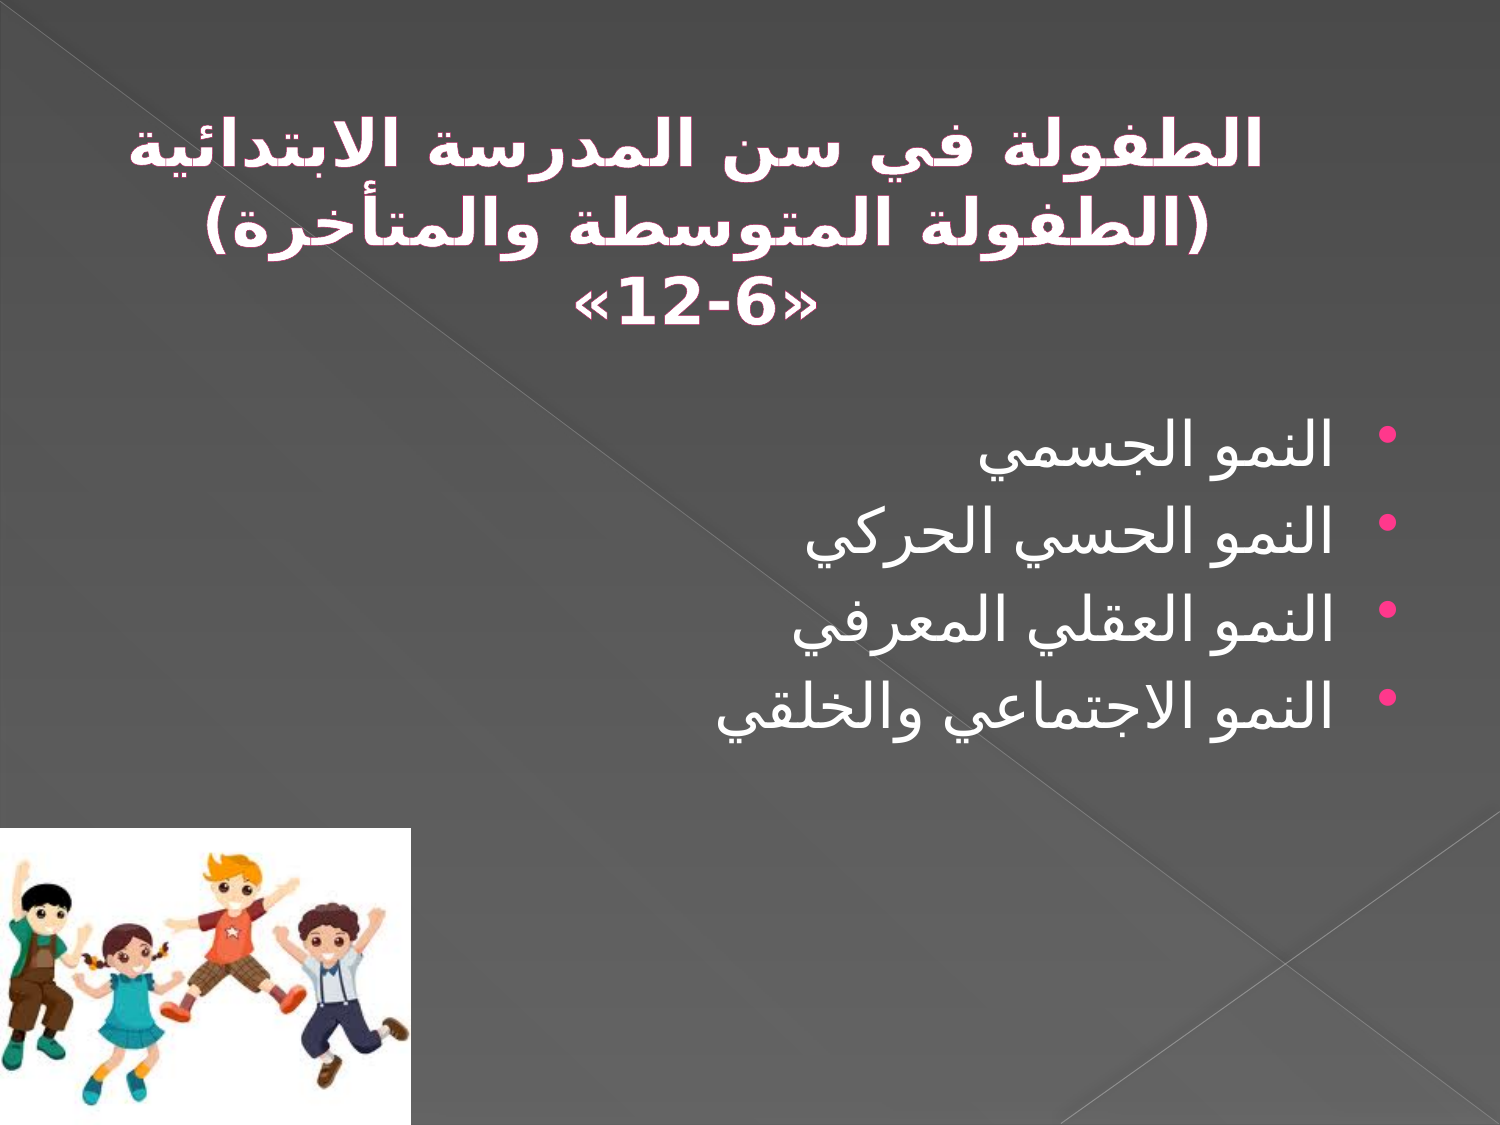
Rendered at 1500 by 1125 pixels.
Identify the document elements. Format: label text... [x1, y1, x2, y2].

title الطفولة في سن المدرسة الابتدائية (الطفولة المتوسطة والمتأخرة) «6-12» [100, 90, 1351, 308]
picture [0, 827, 412, 1125]
list النمو الجسمي النمو الحسي الحركي النمو العقلي المعرفي النمو الاجتماعي والخلقي [75, 308, 1425, 1059]
